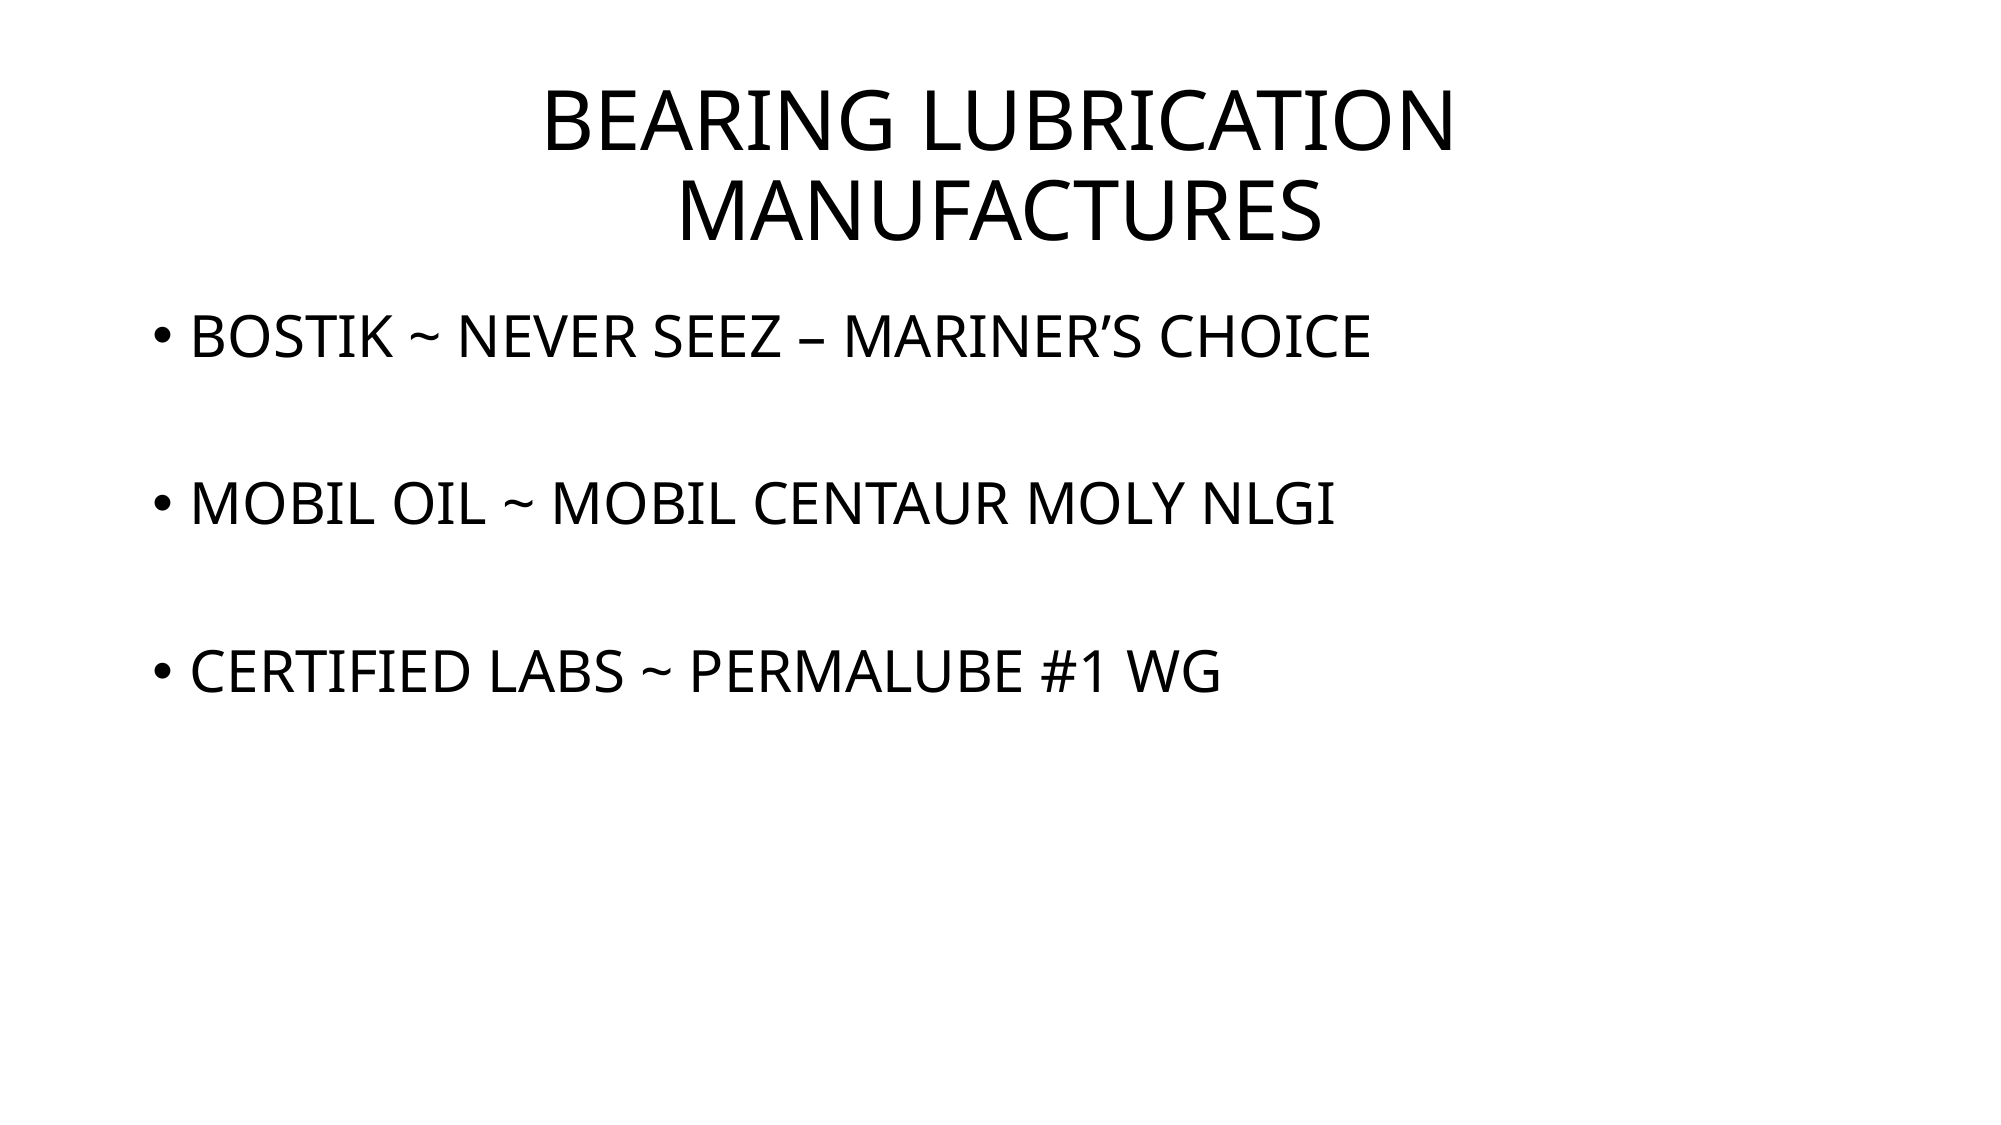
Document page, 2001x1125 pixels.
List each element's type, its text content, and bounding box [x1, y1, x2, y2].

title BEARING LUBRICATION MANUFACTURES [137, 59, 1863, 278]
list BOSTIK ~ NEVER SEEZ – MARINER’S CHOICE MOBIL OIL ~ MOBIL CENTAUR MOLY NLGI CERTIFIED LABS ~ PERMALUBE #1 WG [137, 299, 1863, 1014]
